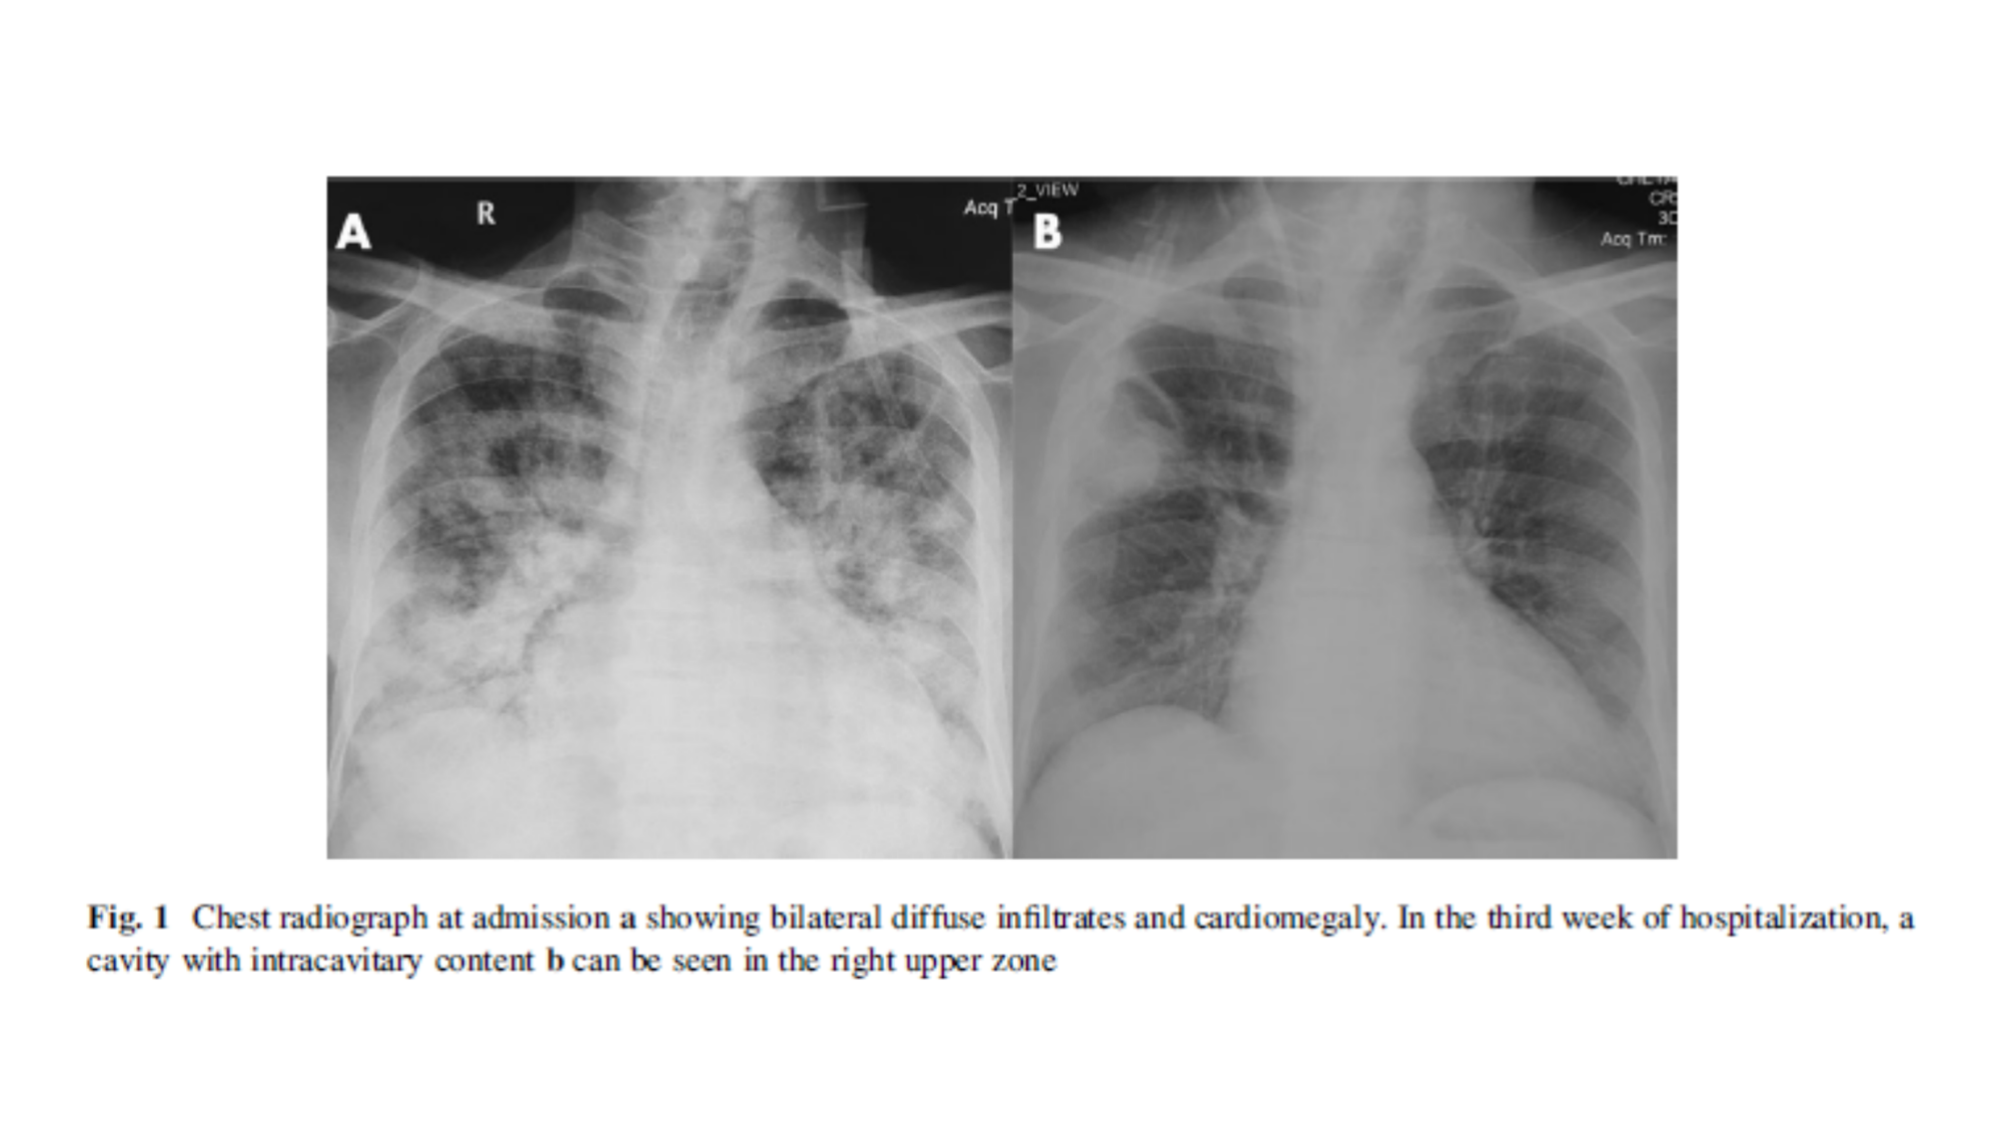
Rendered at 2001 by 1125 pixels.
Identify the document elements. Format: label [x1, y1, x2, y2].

picture [62, 135, 1938, 989]
